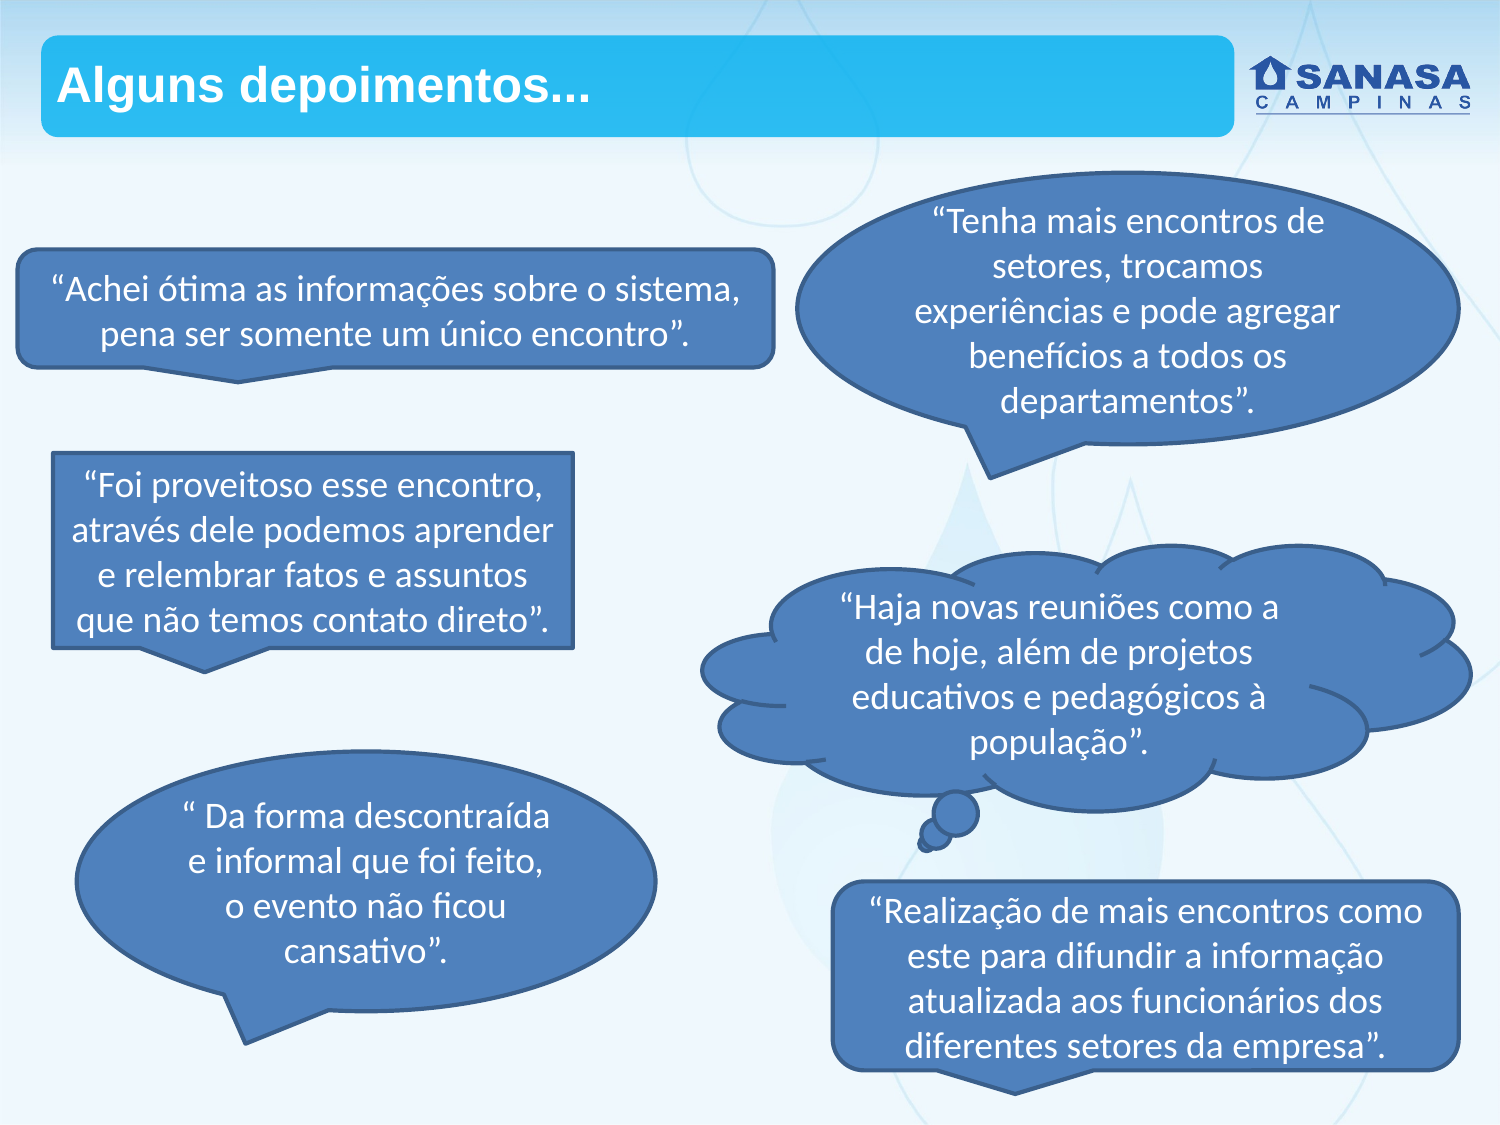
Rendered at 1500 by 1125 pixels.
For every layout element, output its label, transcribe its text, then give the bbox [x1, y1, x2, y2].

text_box “Realização de mais encontros como este para difundir a informação atualizada aos funcionários dos diferentes setores da empresa”. [830, 879, 1461, 1097]
text_box Alguns depoimentos... [41, 44, 1236, 120]
picture [0, 0, 1500, 1125]
text_box “ Da forma descontraída e informal que foi feito, o evento não ficou cansativo”. [74, 749, 658, 1046]
text_box “Achei ótima as informações sobre o sistema, pena ser somente um único encontro”. [15, 247, 776, 385]
text_box “Foi proveitoso esse encontro, através dele podemos aprender e relembrar fatos e assuntos que não temos contato direto”. [50, 450, 575, 675]
text_box “Tenha mais encontros de setores, trocamos experiências e pode agregar benefícios a todos os departamentos”. [795, 170, 1461, 481]
text_box “Haja novas reuniões como a de hoje, além de projetos educativos e pedagógicos à população”. [700, 543, 1473, 854]
